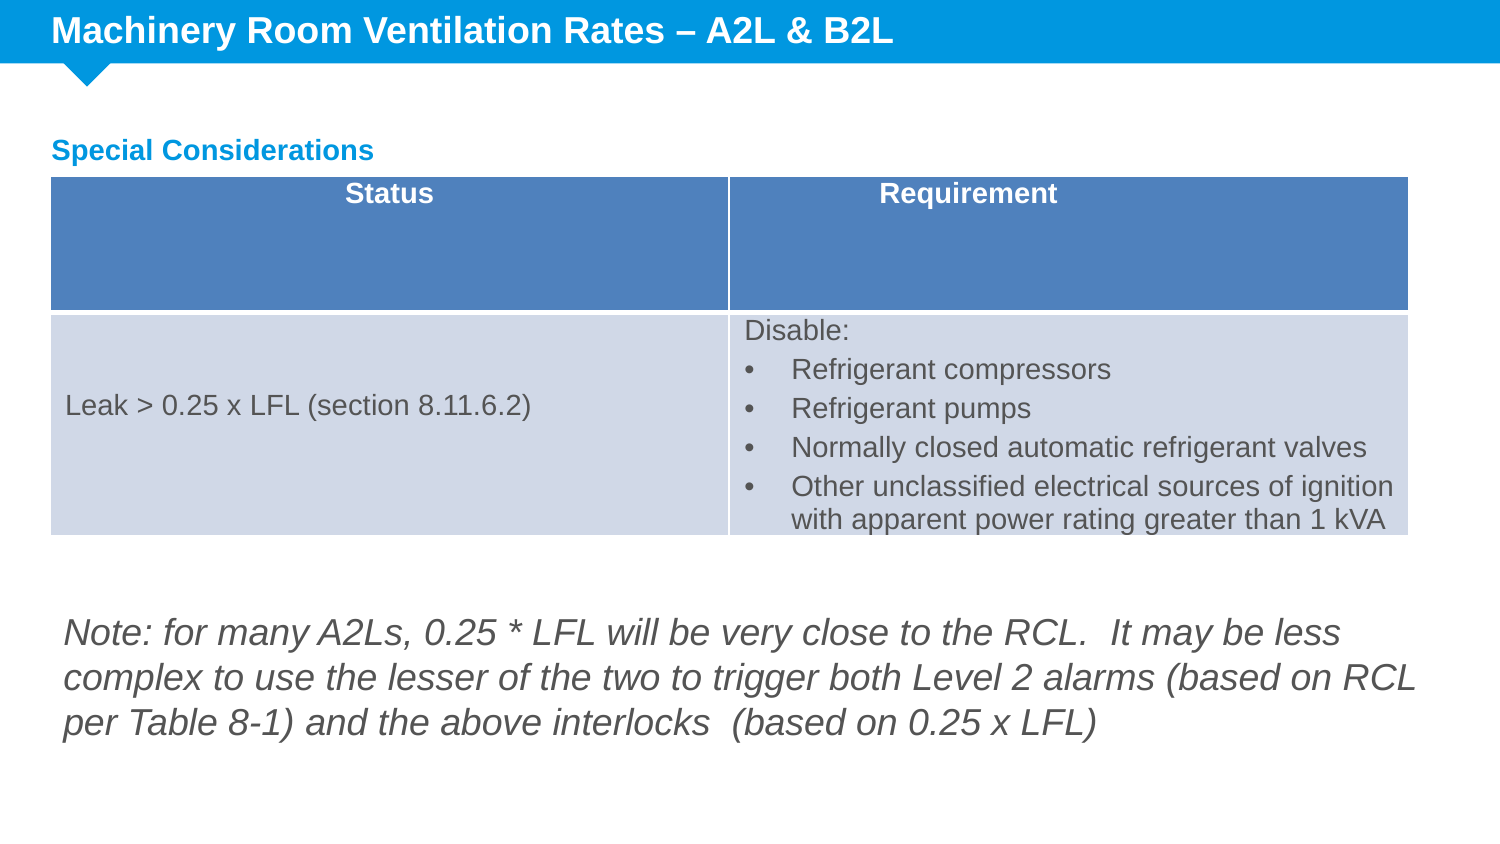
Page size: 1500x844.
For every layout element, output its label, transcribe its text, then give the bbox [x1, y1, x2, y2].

list Special Considerations [36, 124, 1464, 176]
text_box Note: for many A2Ls, 0.25 * LFL will be very close to the RCL. It may be less complex to use the lesser of the two to trigger both Level 2 alarms (based on RCL per Table 8-1) and the above interlocks (based on 0.25 x LFL) [48, 600, 1452, 751]
table_cell Disable: Refrigerant compressors Refrigerant pumps Normally closed automatic refrigerant valves Other unclassified electrical sources of ignition with apparent power rating greater than 1 kVA [730, 315, 1408, 535]
table_header Status [51, 177, 728, 310]
table_header Requirement [730, 177, 1408, 310]
title Machinery Room Ventilation Rates – A2L & B2L [36, 0, 1461, 61]
table_cell Leak > 0.25 x LFL (section 8.11.6.2) [51, 315, 728, 535]
